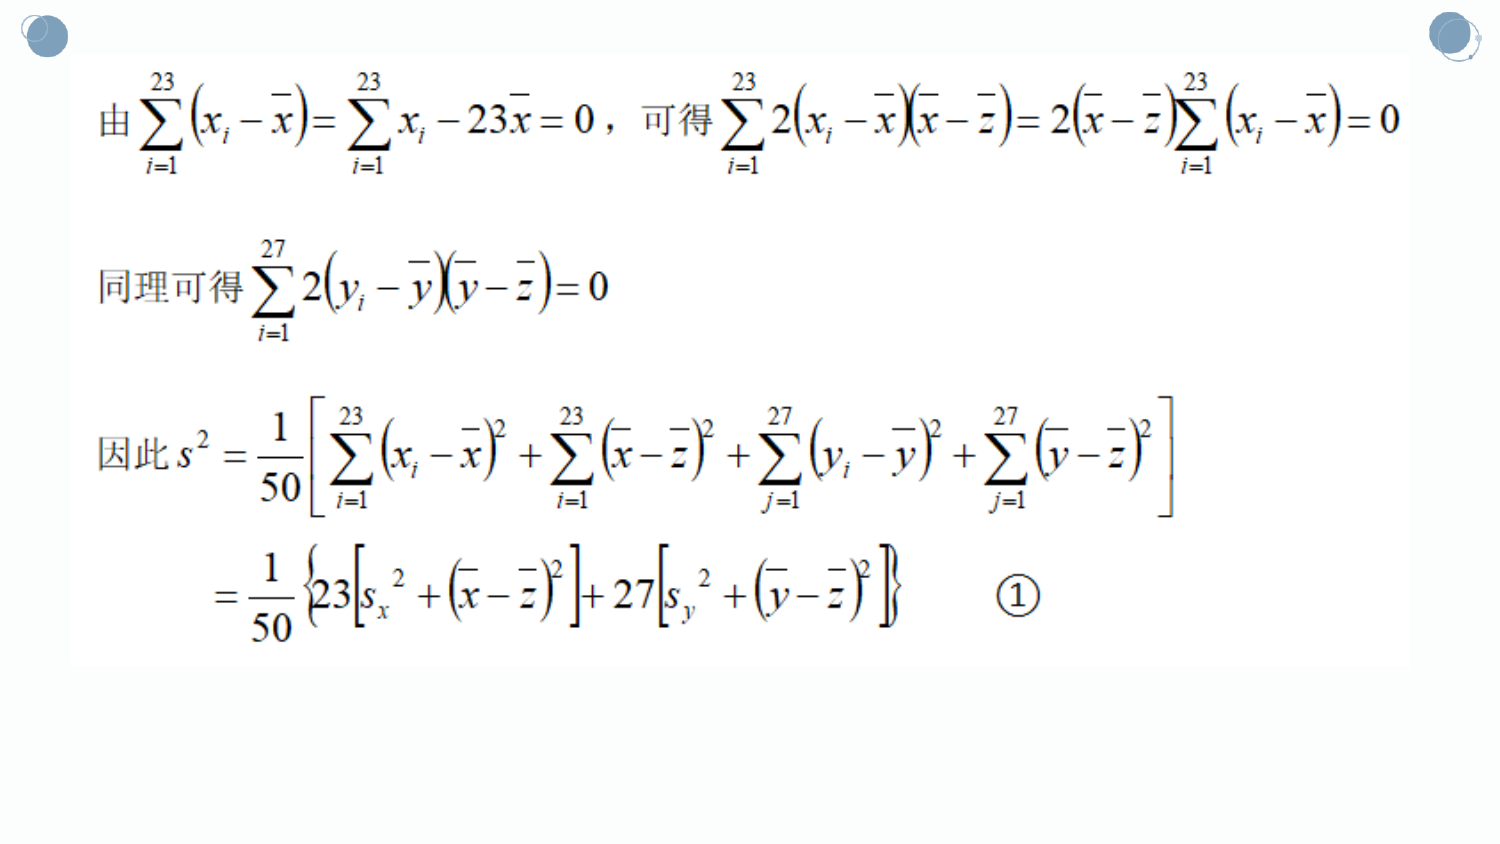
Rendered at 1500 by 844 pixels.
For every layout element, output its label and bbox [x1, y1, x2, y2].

picture [0, 0, 1410, 667]
picture [1411, 0, 1500, 73]
